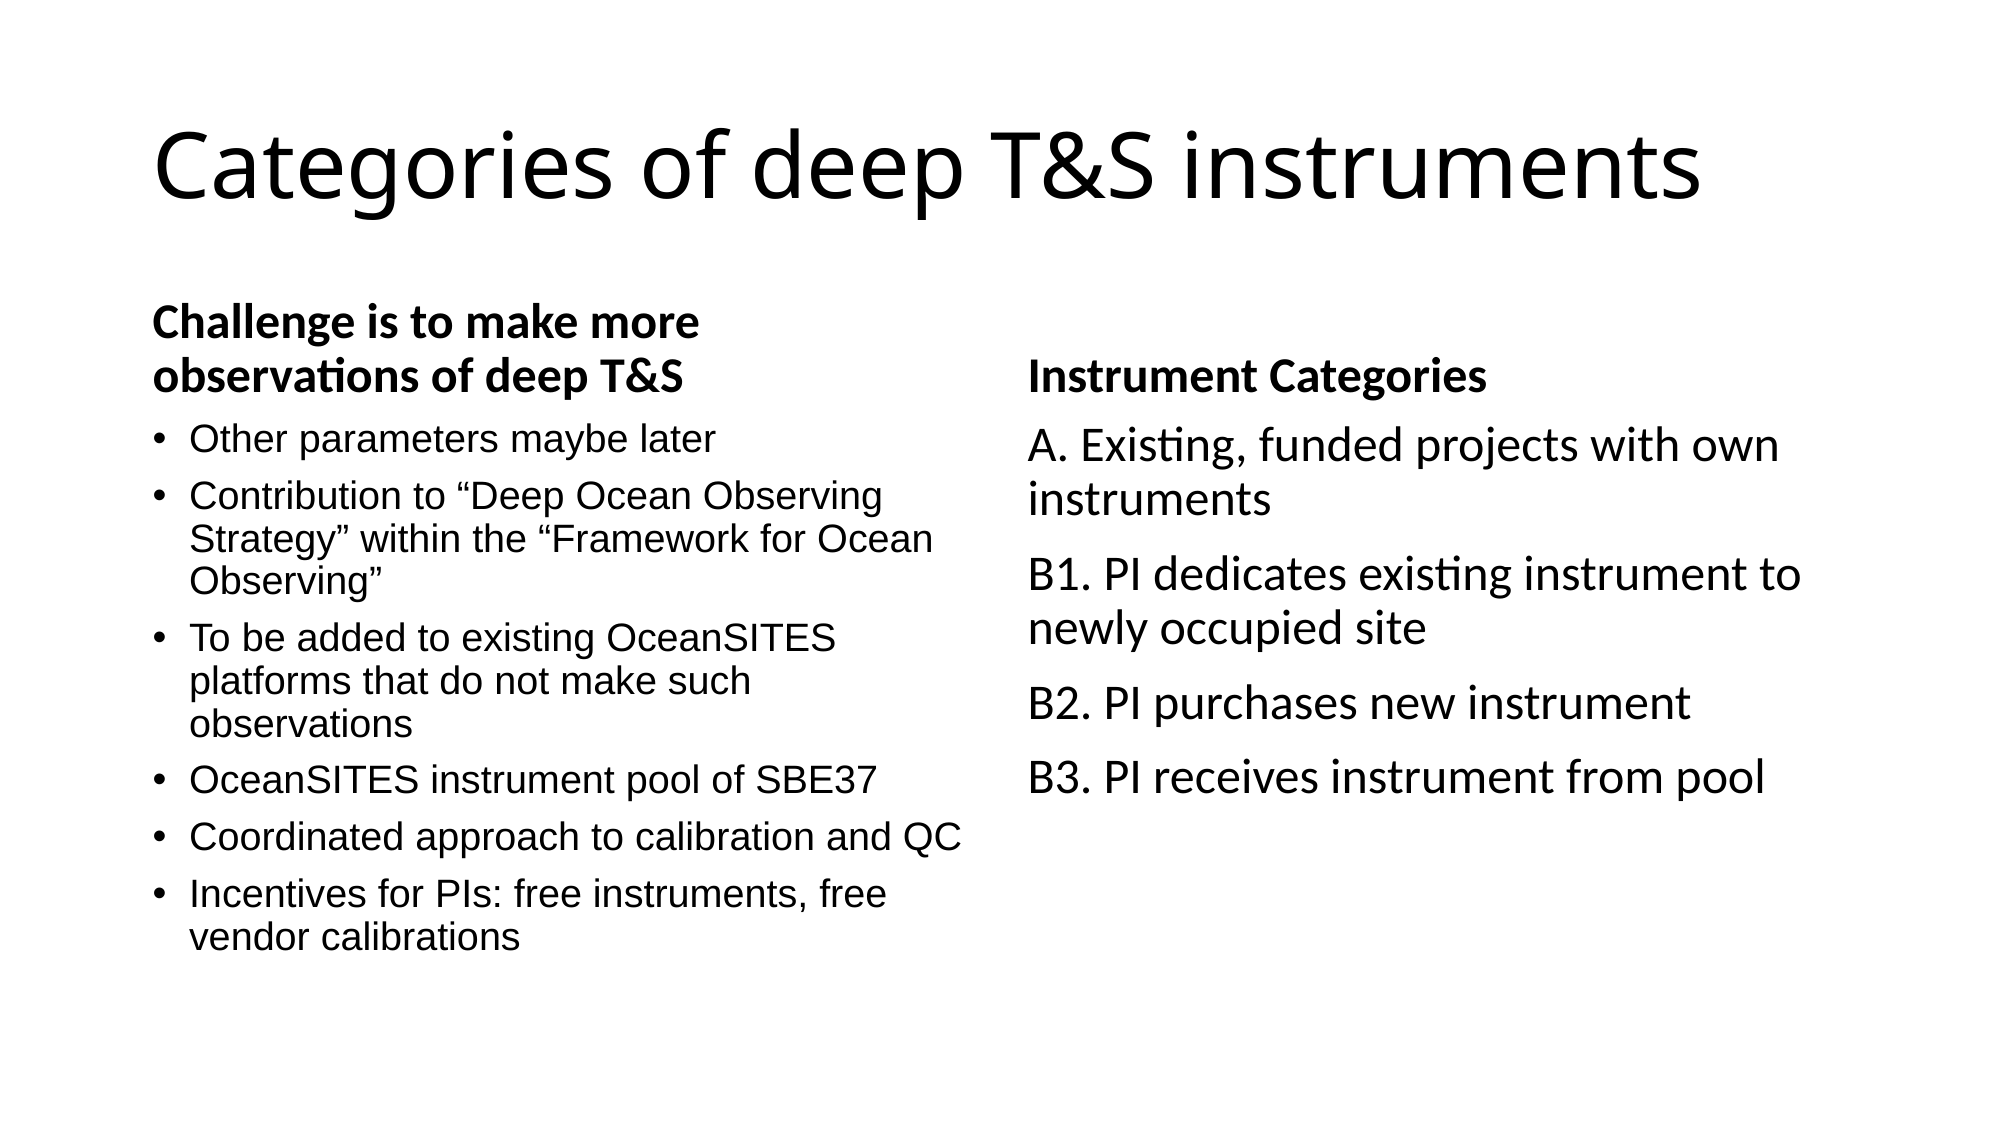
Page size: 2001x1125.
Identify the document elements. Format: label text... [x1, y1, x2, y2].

list Instrument Categories [1012, 275, 1863, 410]
list Other parameters maybe later Contribution to “Deep Ocean Observing Strategy” within the “Framework for Ocean Observing” To be added to existing OceanSITES platforms that do not make such observations OceanSITES instrument pool of SBE37 Coordinated approach to calibration and QC Incentives for PIs: free instruments, free vendor calibrations [137, 410, 984, 1016]
list A. Existing, funded projects with own instruments B1. PI dedicates existing instrument to newly occupied site B2. PI purchases new instrument B3. PI receives instrument from pool [1012, 410, 1863, 1016]
title Categories of deep T&S instruments [137, 59, 1863, 278]
list Challenge is to make more observations of deep T&S [137, 275, 984, 410]
